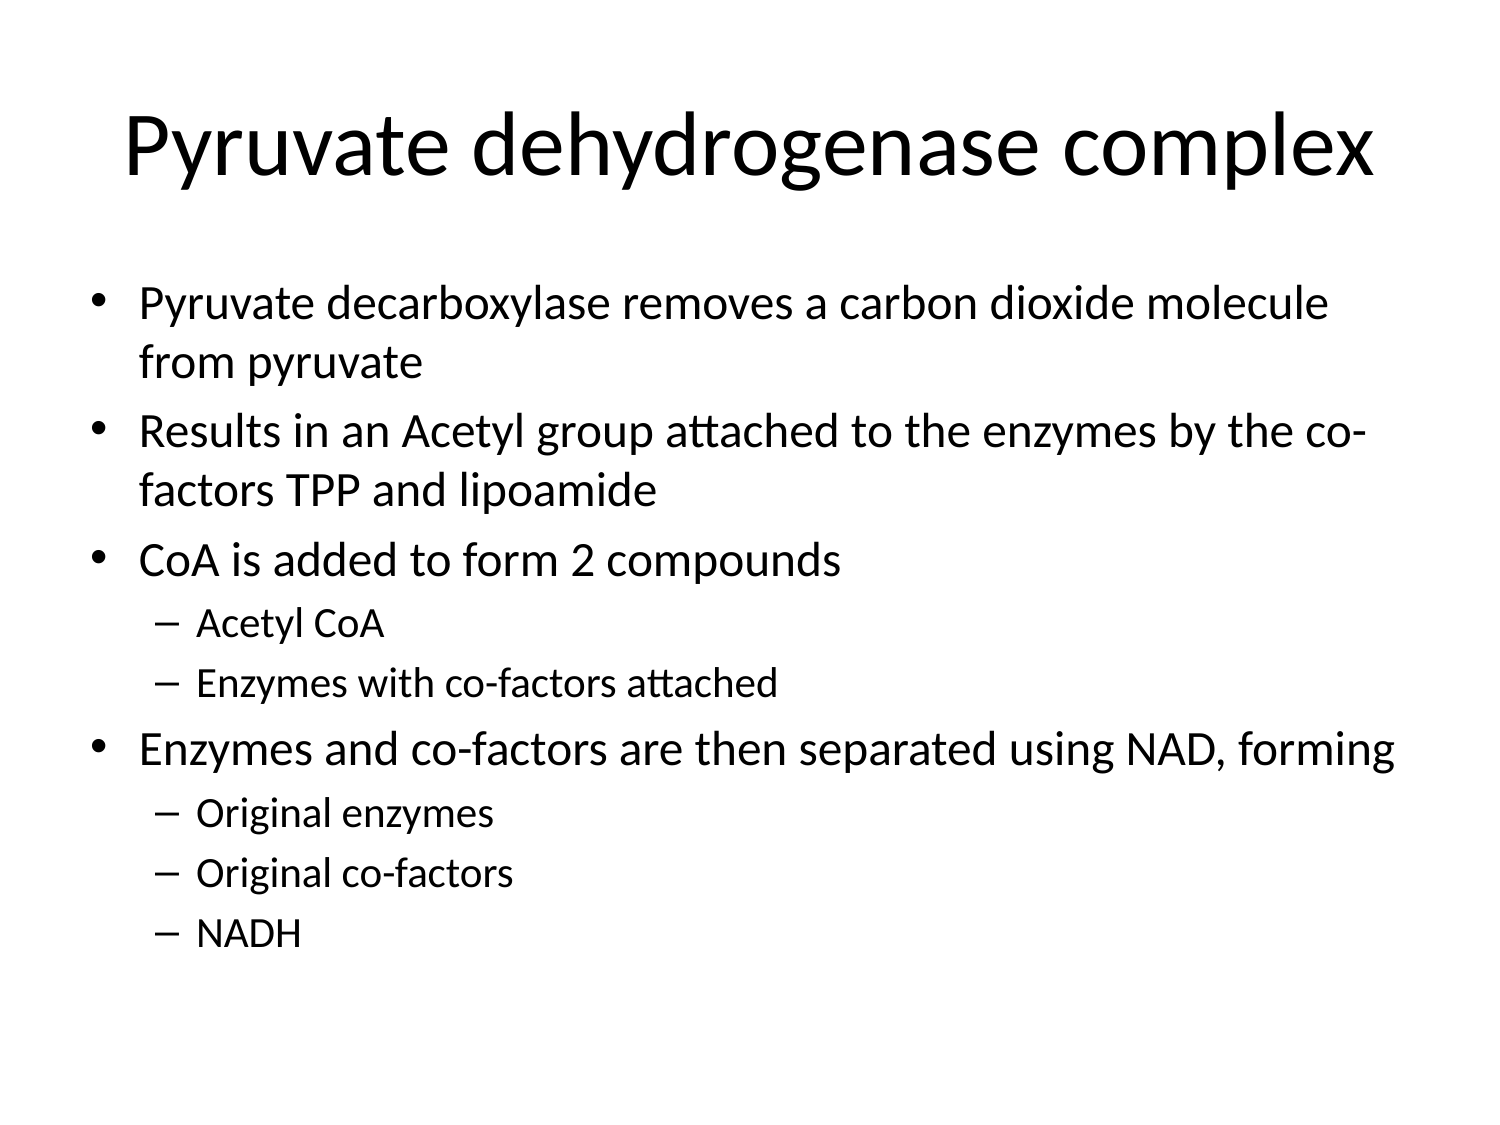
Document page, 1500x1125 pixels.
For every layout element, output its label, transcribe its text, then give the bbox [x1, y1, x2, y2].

list Pyruvate decarboxylase removes a carbon dioxide molecule from pyruvate Results in an Acetyl group attached to the enzymes by the co-factors TPP and lipoamide CoA is added to form 2 compounds Acetyl CoA Enzymes with co-factors attached Enzymes and co-factors are then separated using NAD, forming Original enzymes Original co-factors NADH [75, 262, 1425, 1005]
title Pyruvate dehydrogenase complex [75, 45, 1425, 233]
